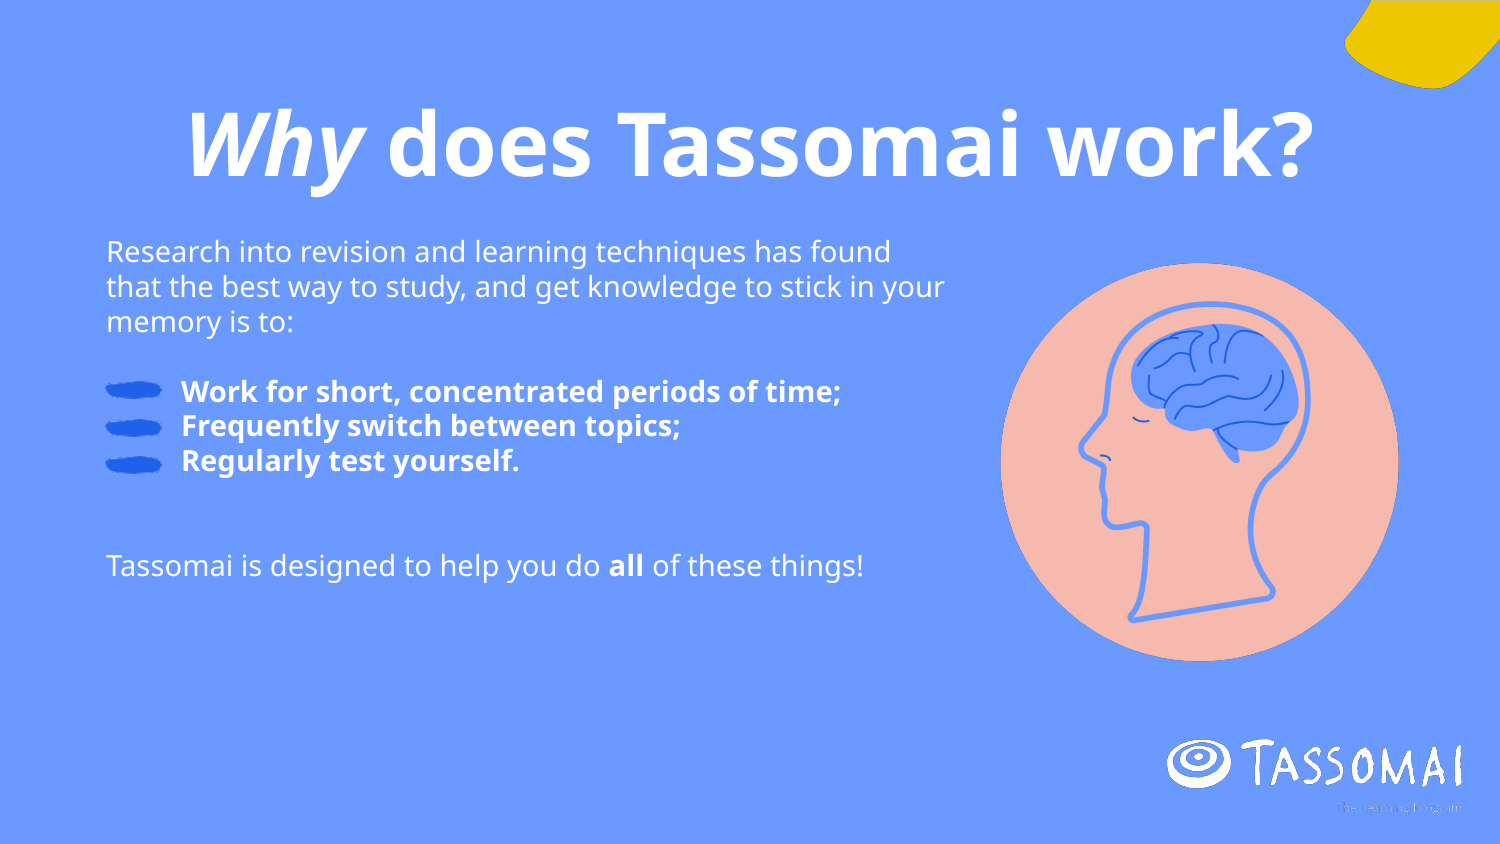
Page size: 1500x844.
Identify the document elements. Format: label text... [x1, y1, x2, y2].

picture [1327, 0, 1500, 115]
picture [1167, 739, 1462, 817]
picture [105, 381, 163, 400]
text_box Research into revision and learning techniques has found that the best way to study, and get knowledge to stick in your memory is to: Work for short, concentrated periods of time; Frequently switch between topics; Regularly test yourself. Tassomai is designed to help you do all of these things! [91, 217, 966, 756]
picture [105, 418, 163, 437]
picture [985, 252, 1411, 678]
picture [105, 456, 163, 474]
title Why does Tassomai work? [51, 122, 1449, 209]
